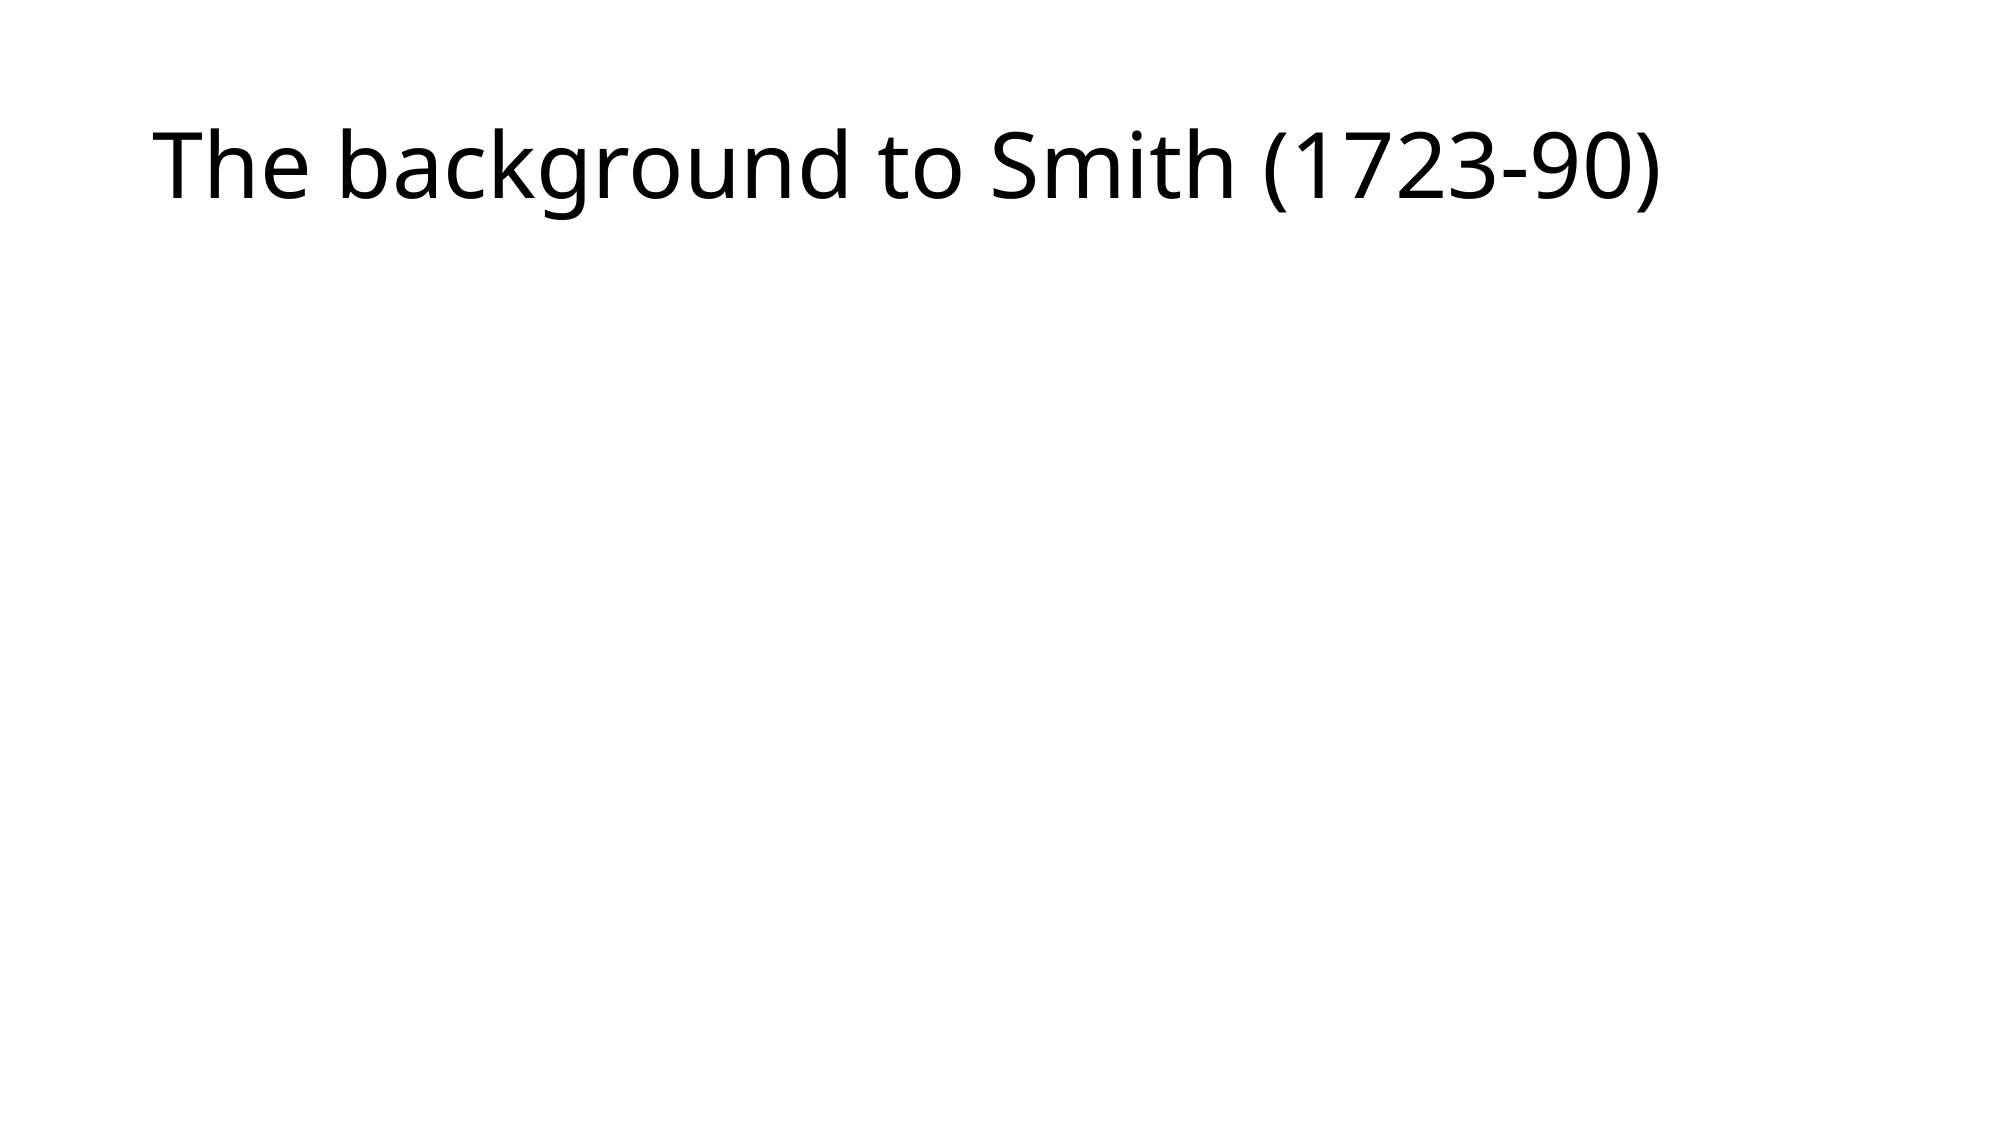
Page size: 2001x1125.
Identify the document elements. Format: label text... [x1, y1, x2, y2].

title The background to Smith (1723-90) [137, 59, 1863, 278]
